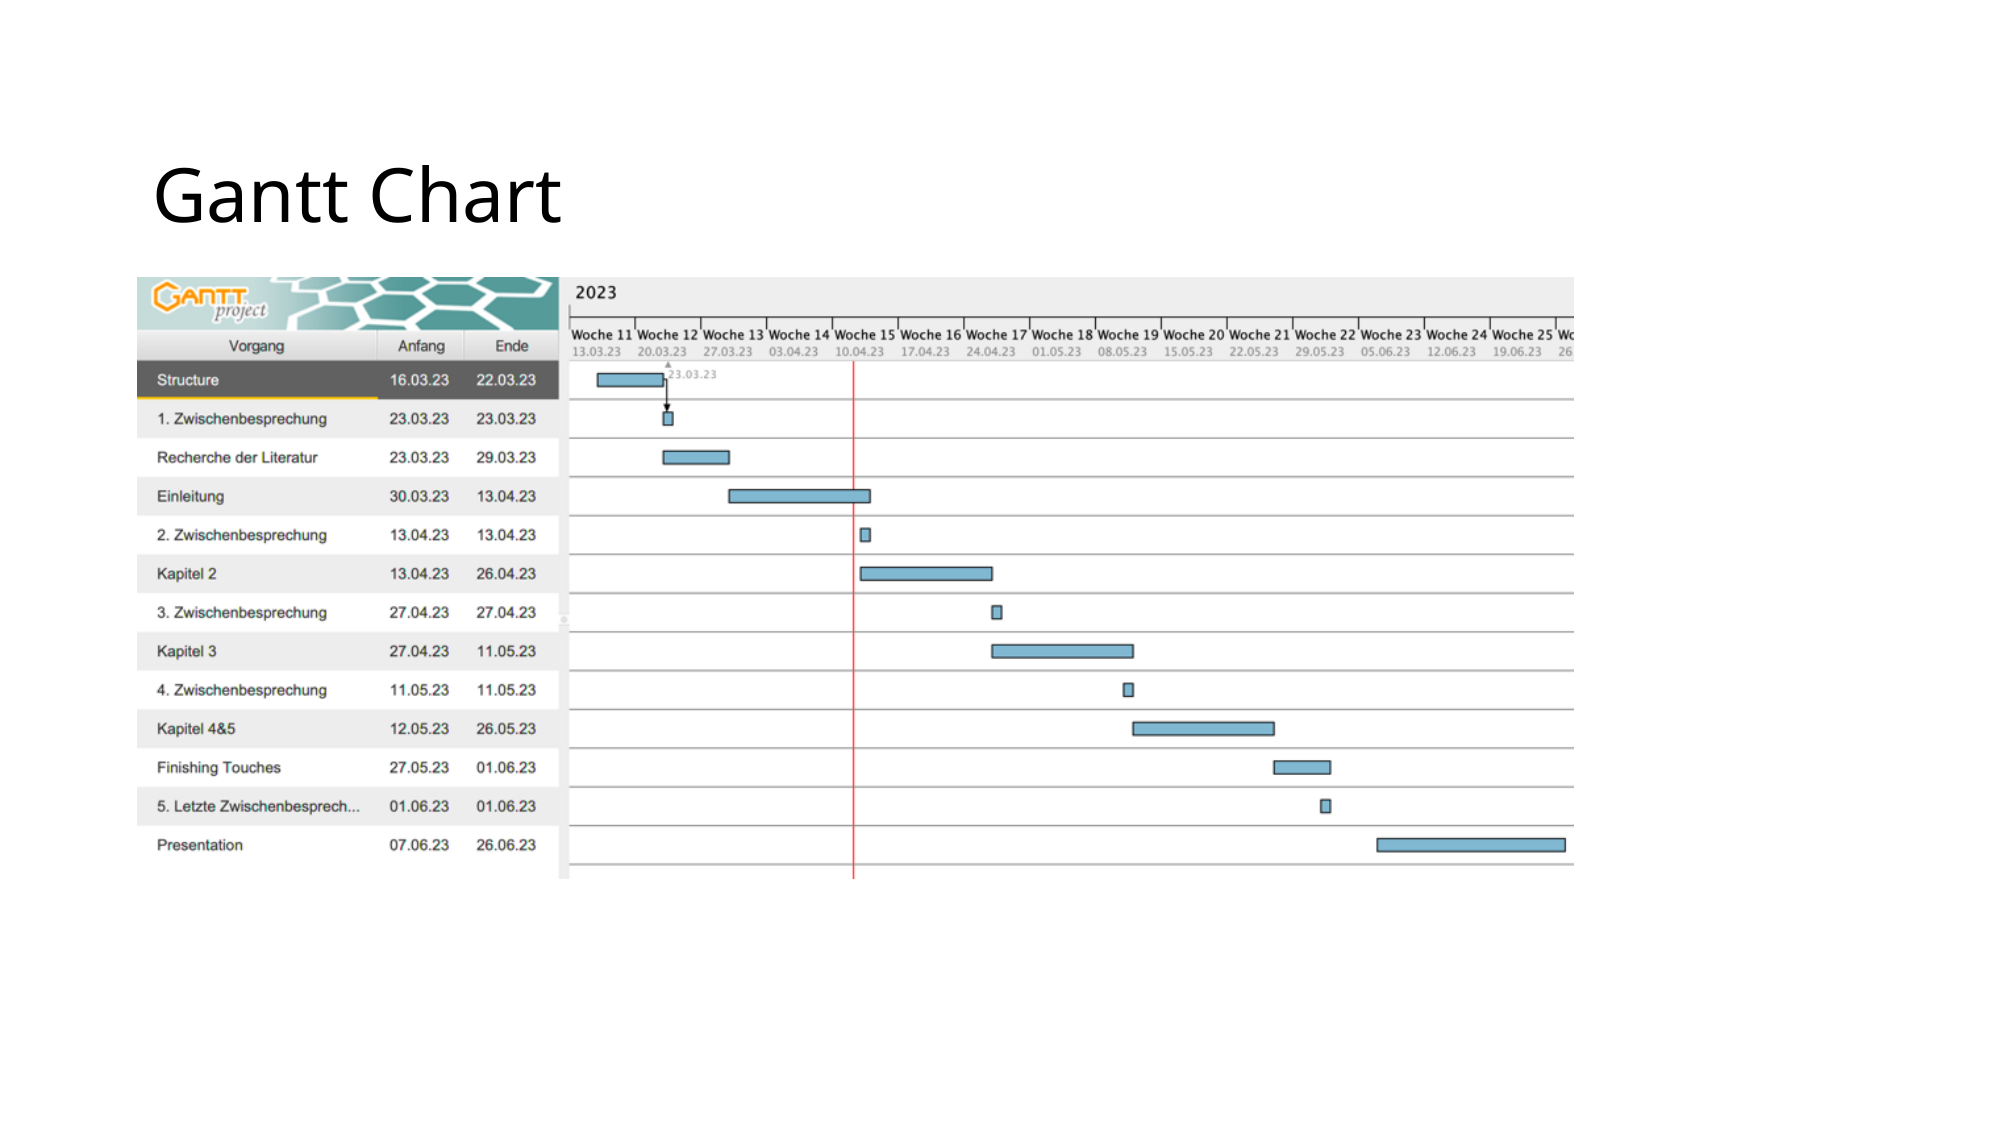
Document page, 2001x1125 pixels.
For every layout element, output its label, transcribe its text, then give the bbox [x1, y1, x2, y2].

title Gantt Chart [137, 118, 632, 277]
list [137, 277, 1574, 879]
